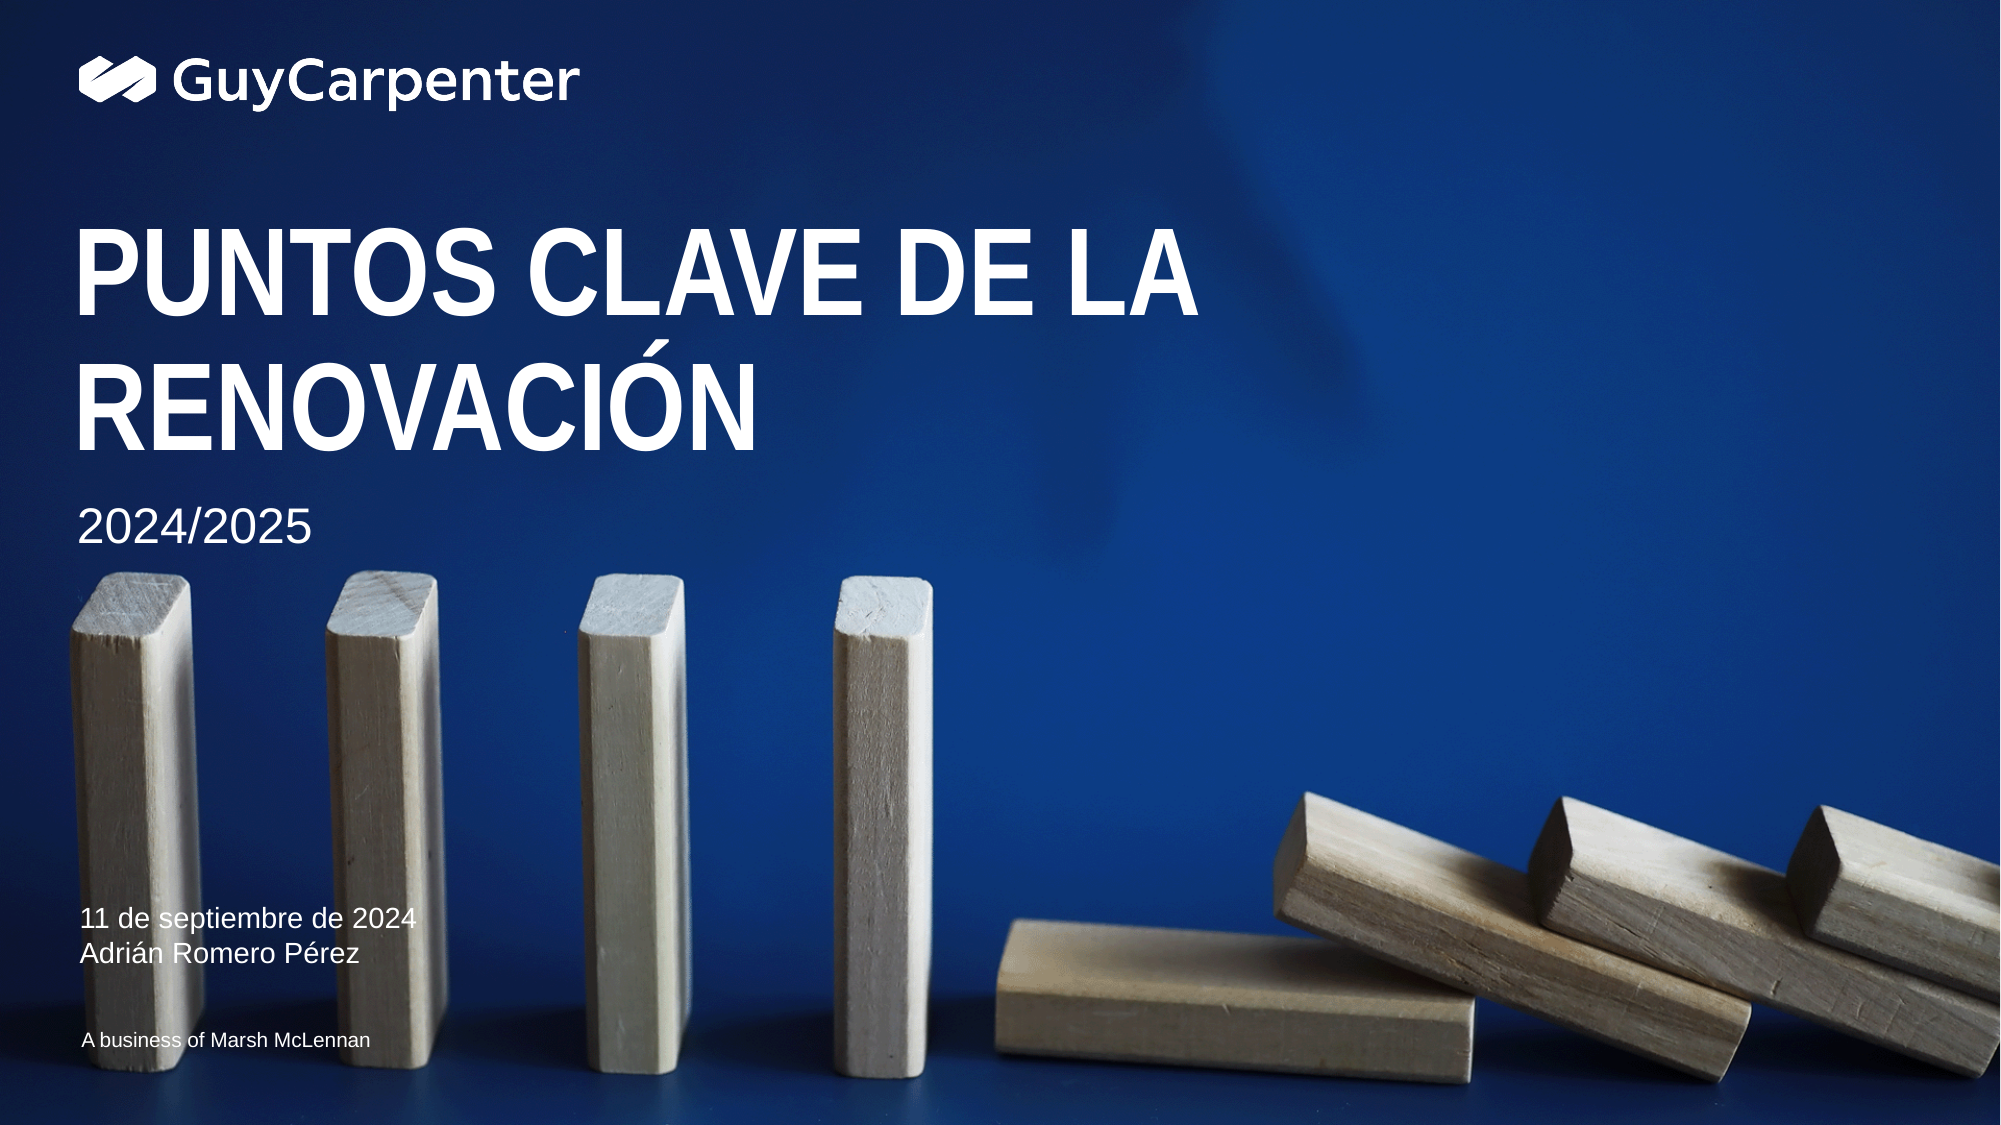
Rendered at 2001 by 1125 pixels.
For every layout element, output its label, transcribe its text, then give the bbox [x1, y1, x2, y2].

subtitle 2024/2025 [76, 493, 1607, 624]
title Puntos clave de la renovación [73, 207, 1610, 471]
list 11 de septiembre de 2024 Adrián Romero Pérez [79, 799, 1294, 970]
picture [0, 0, 2001, 1125]
